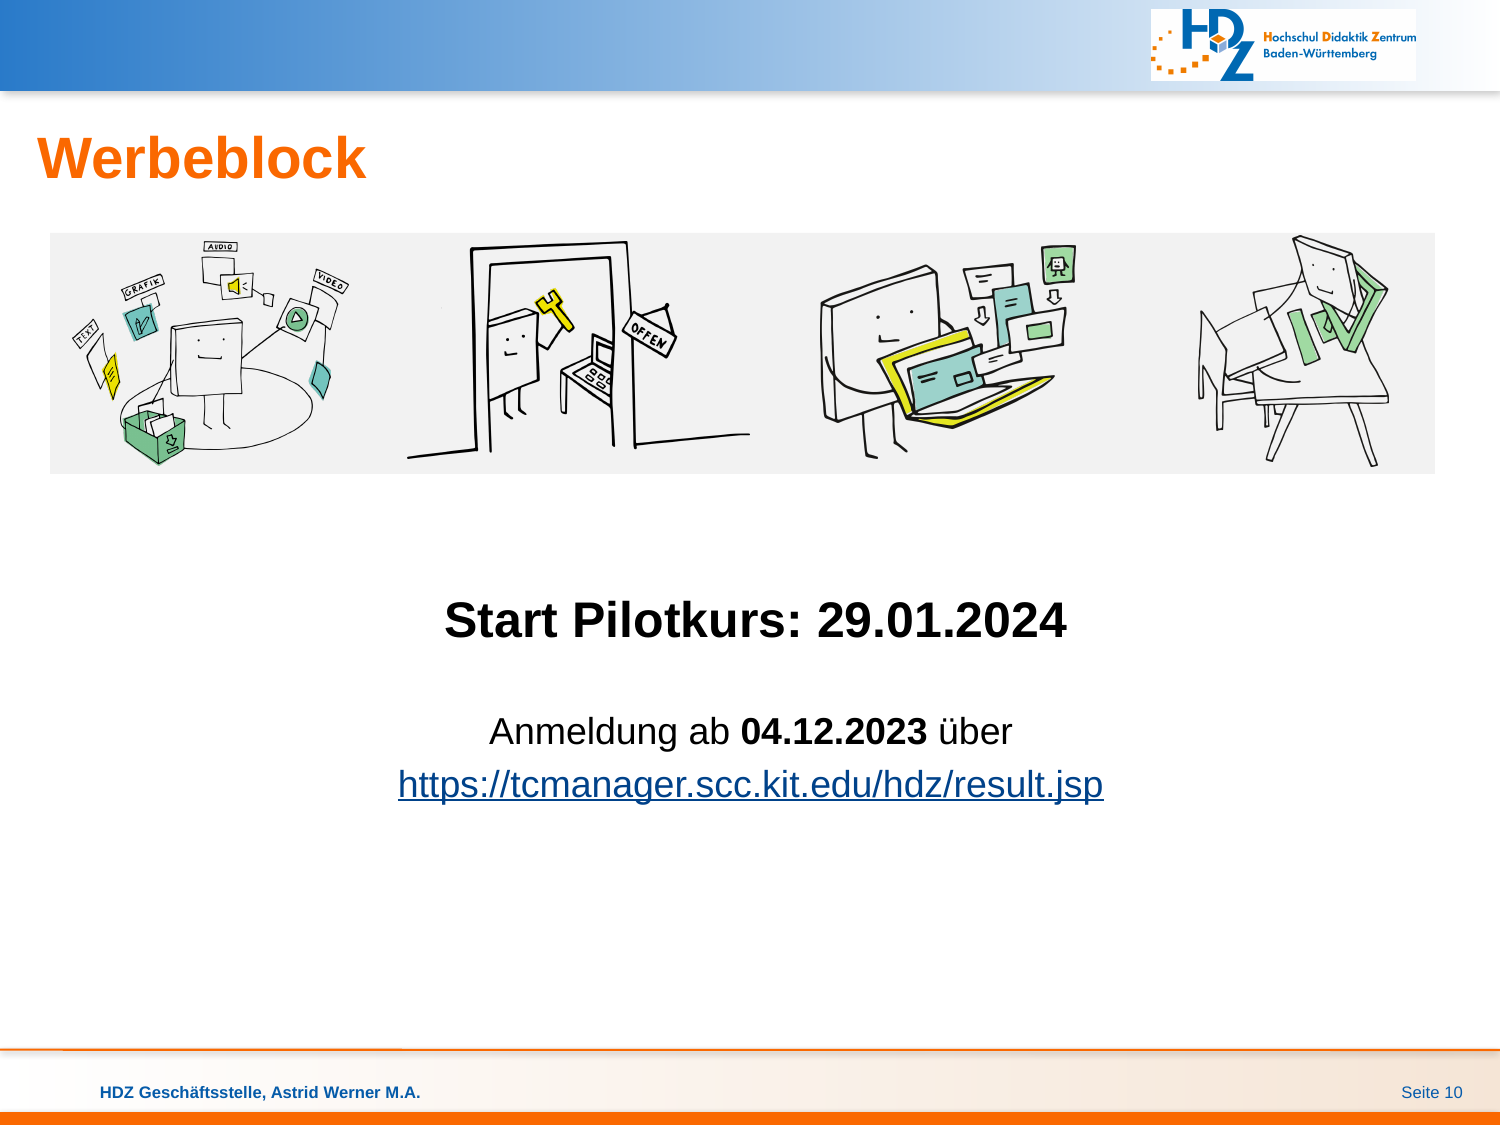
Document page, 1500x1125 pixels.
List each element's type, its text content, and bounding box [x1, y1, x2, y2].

text_box [48, 231, 1437, 476]
list Start Pilotkurs: 29.01.2024 Anmeldung ab 04.12.2023 über https://tcmanager.scc.kit.edu/hdz/result.jsp [37, 262, 1475, 1025]
picture [407, 241, 751, 459]
picture [820, 244, 1076, 459]
title Werbeblock [31, 106, 1481, 269]
picture [1151, 9, 1416, 81]
picture [72, 241, 349, 466]
picture [1198, 234, 1389, 467]
